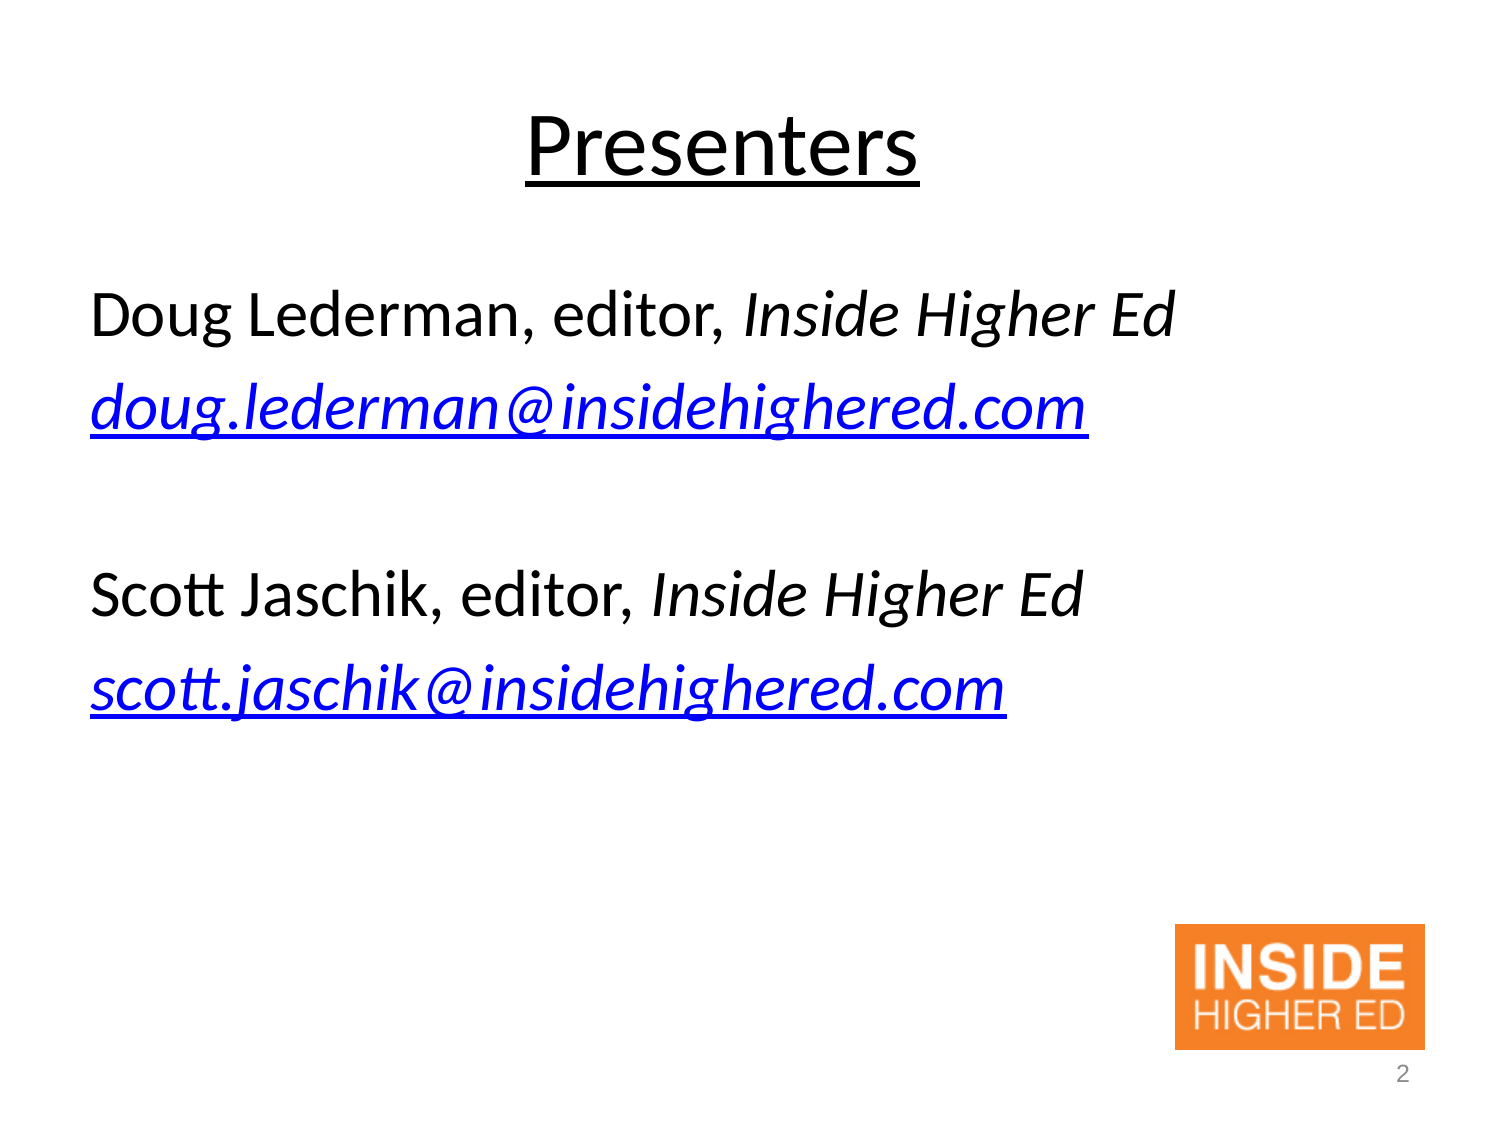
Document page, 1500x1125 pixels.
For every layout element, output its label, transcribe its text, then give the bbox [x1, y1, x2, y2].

list Doug Lederman, editor, Inside Higher Ed doug.lederman@insidehighered.com Scott Jaschik, editor, Inside Higher Ed scott.jaschik@insidehighered.com [75, 262, 1425, 1005]
slide_number 2 [1074, 1042, 1425, 1103]
title Presenters [75, 45, 1425, 233]
picture [1174, 924, 1426, 1050]
